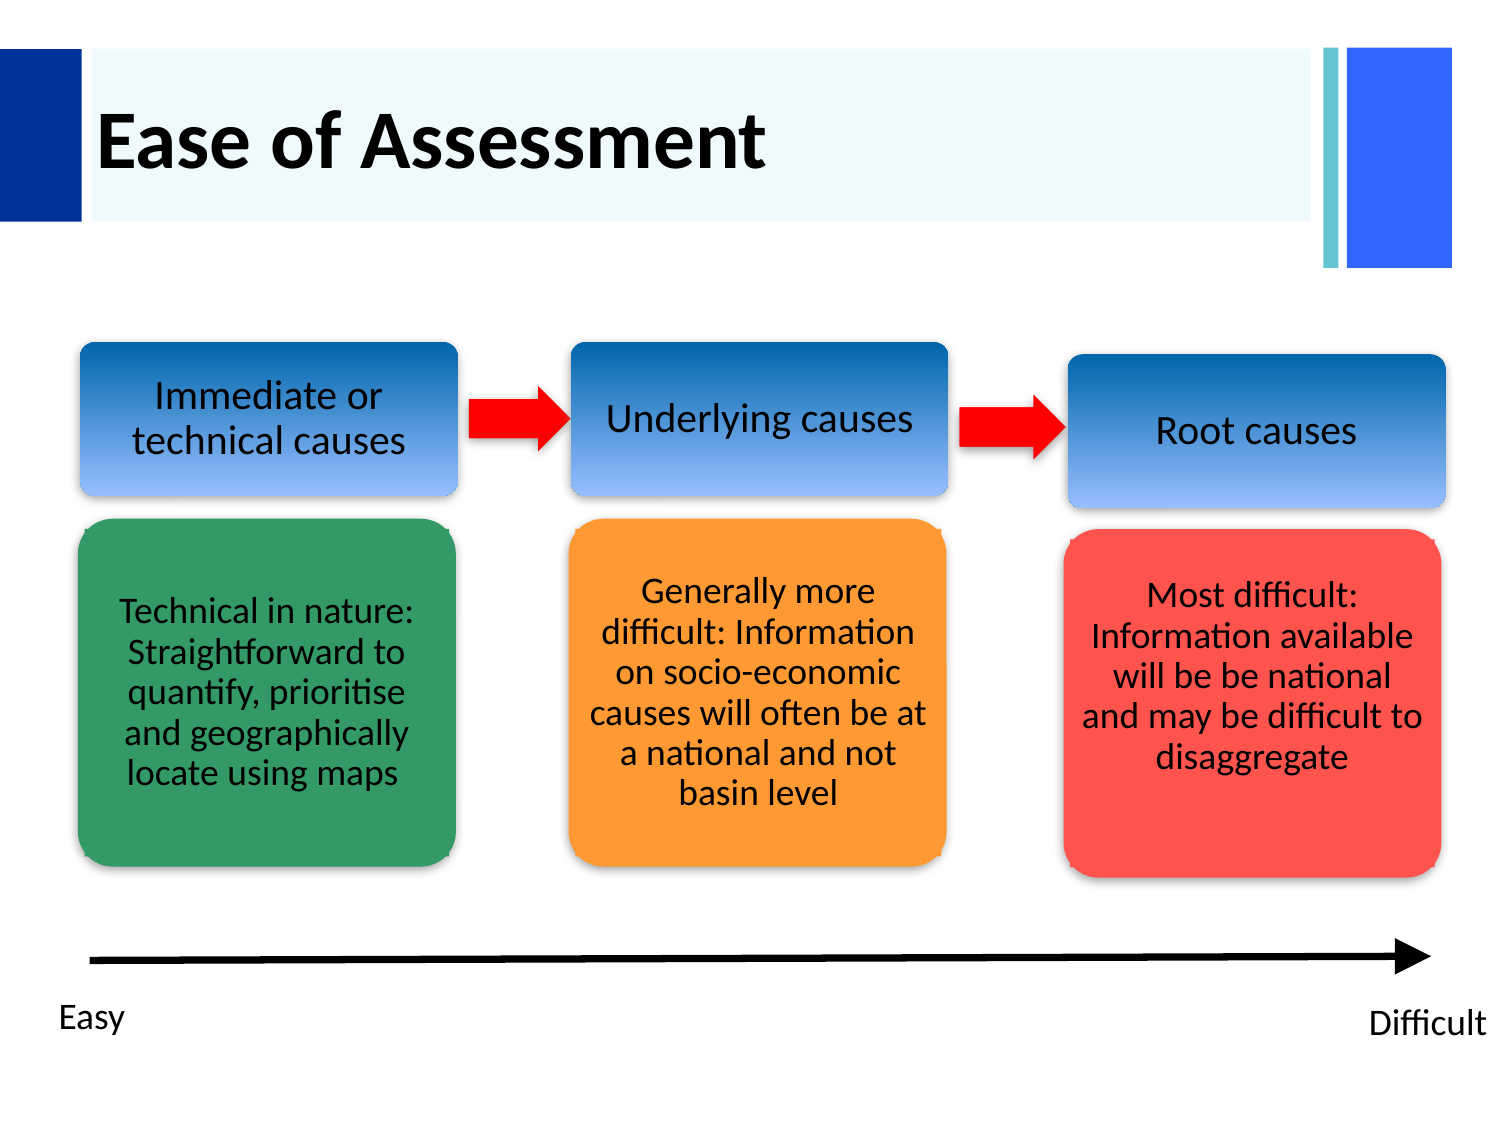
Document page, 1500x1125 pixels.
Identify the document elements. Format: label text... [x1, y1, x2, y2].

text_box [959, 393, 1060, 461]
title Ease of Assessment [81, 51, 1322, 220]
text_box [79, 341, 459, 497]
text_box Easy [43, 984, 141, 1044]
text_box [570, 341, 950, 497]
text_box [77, 518, 457, 868]
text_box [568, 518, 948, 868]
text_box Difficult [1354, 990, 1500, 1051]
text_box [1067, 353, 1447, 509]
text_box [1062, 528, 1442, 879]
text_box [468, 385, 563, 452]
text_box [89, 955, 1432, 961]
